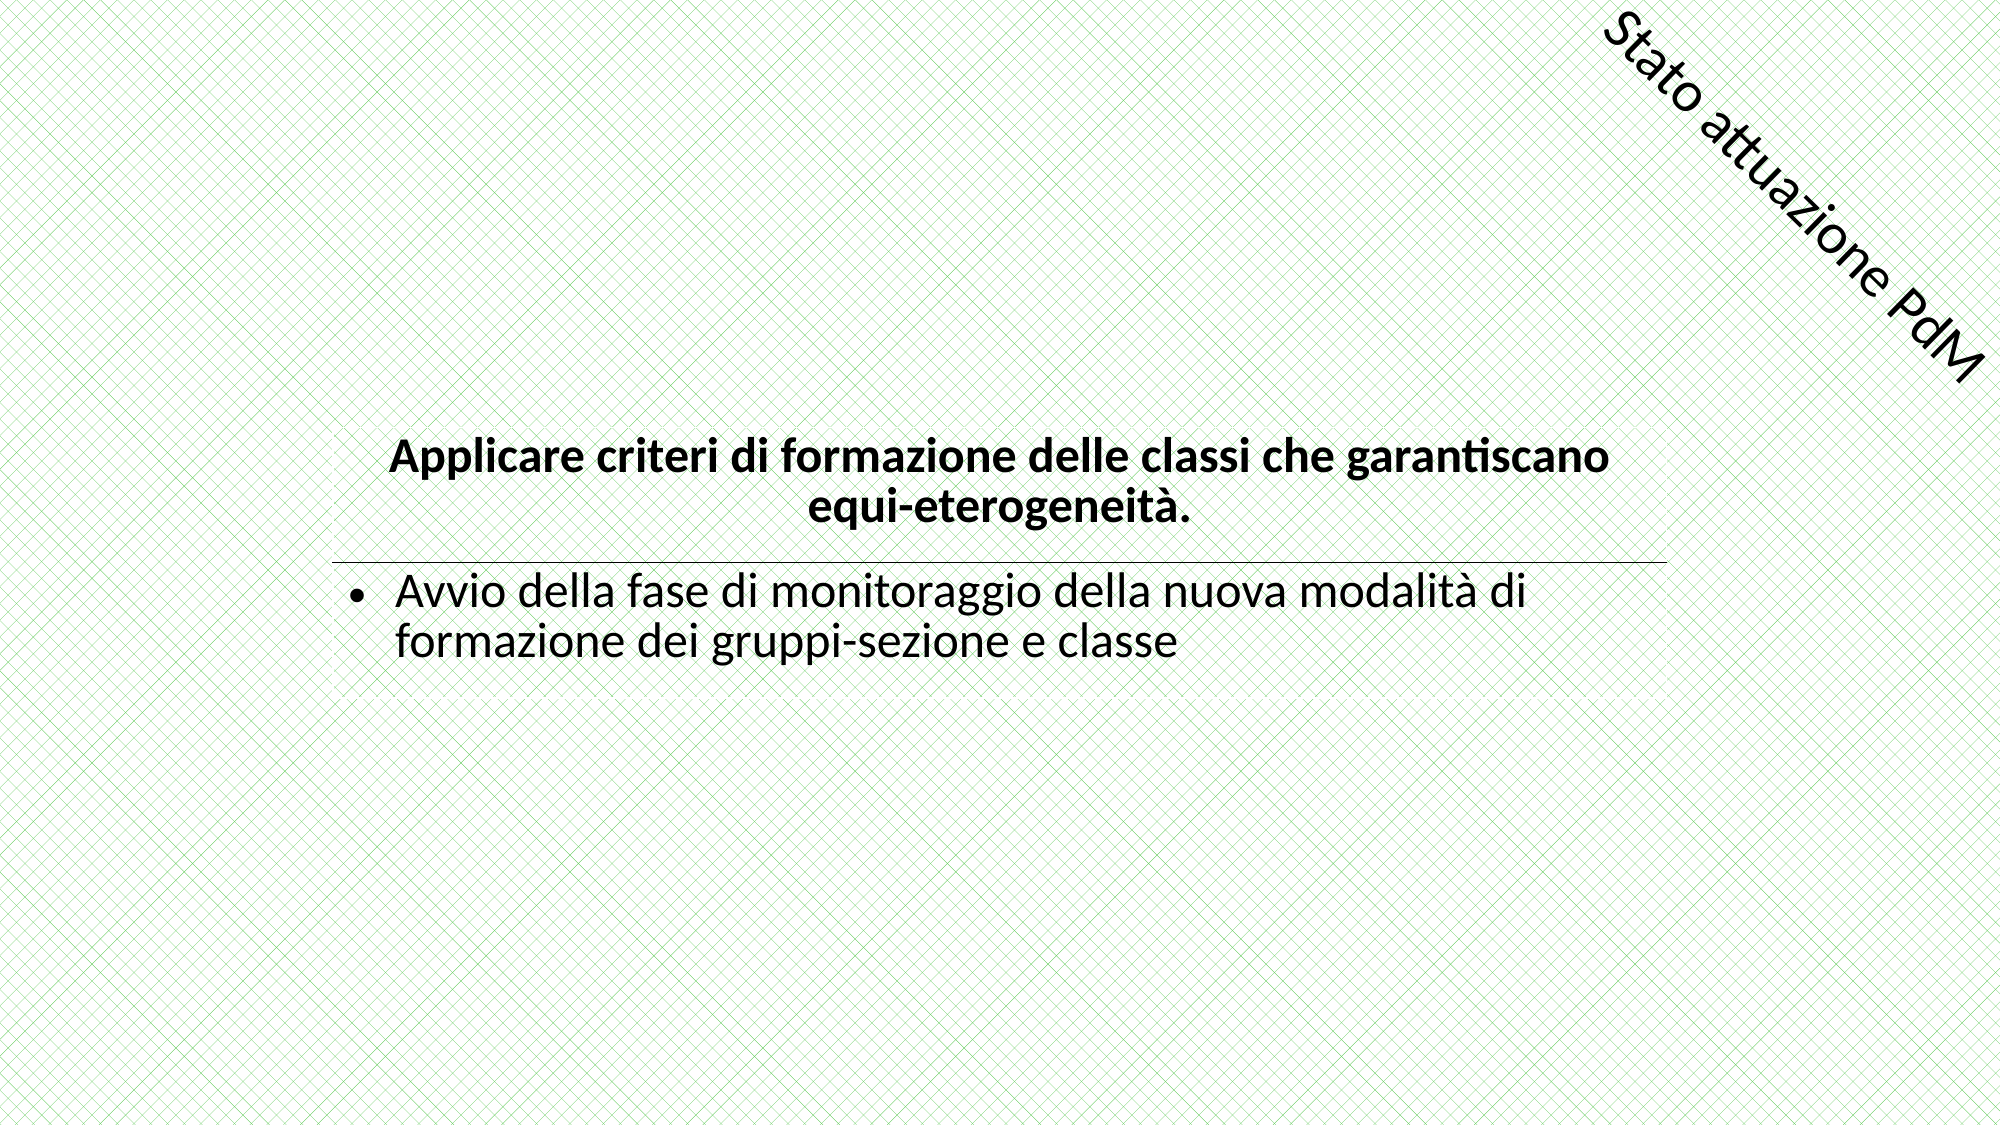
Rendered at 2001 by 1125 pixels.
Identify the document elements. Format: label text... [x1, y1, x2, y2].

text_box Stato attuazione PdM [1568, 0, 2000, 421]
table_cell Avvio della fase di monitoraggio della nuova modalità di formazione dei gruppi-sezione e classe [334, 563, 1666, 697]
table_header Applicare criteri di formazione delle classi che garantiscano equi-eterogeneità. [334, 428, 1666, 562]
